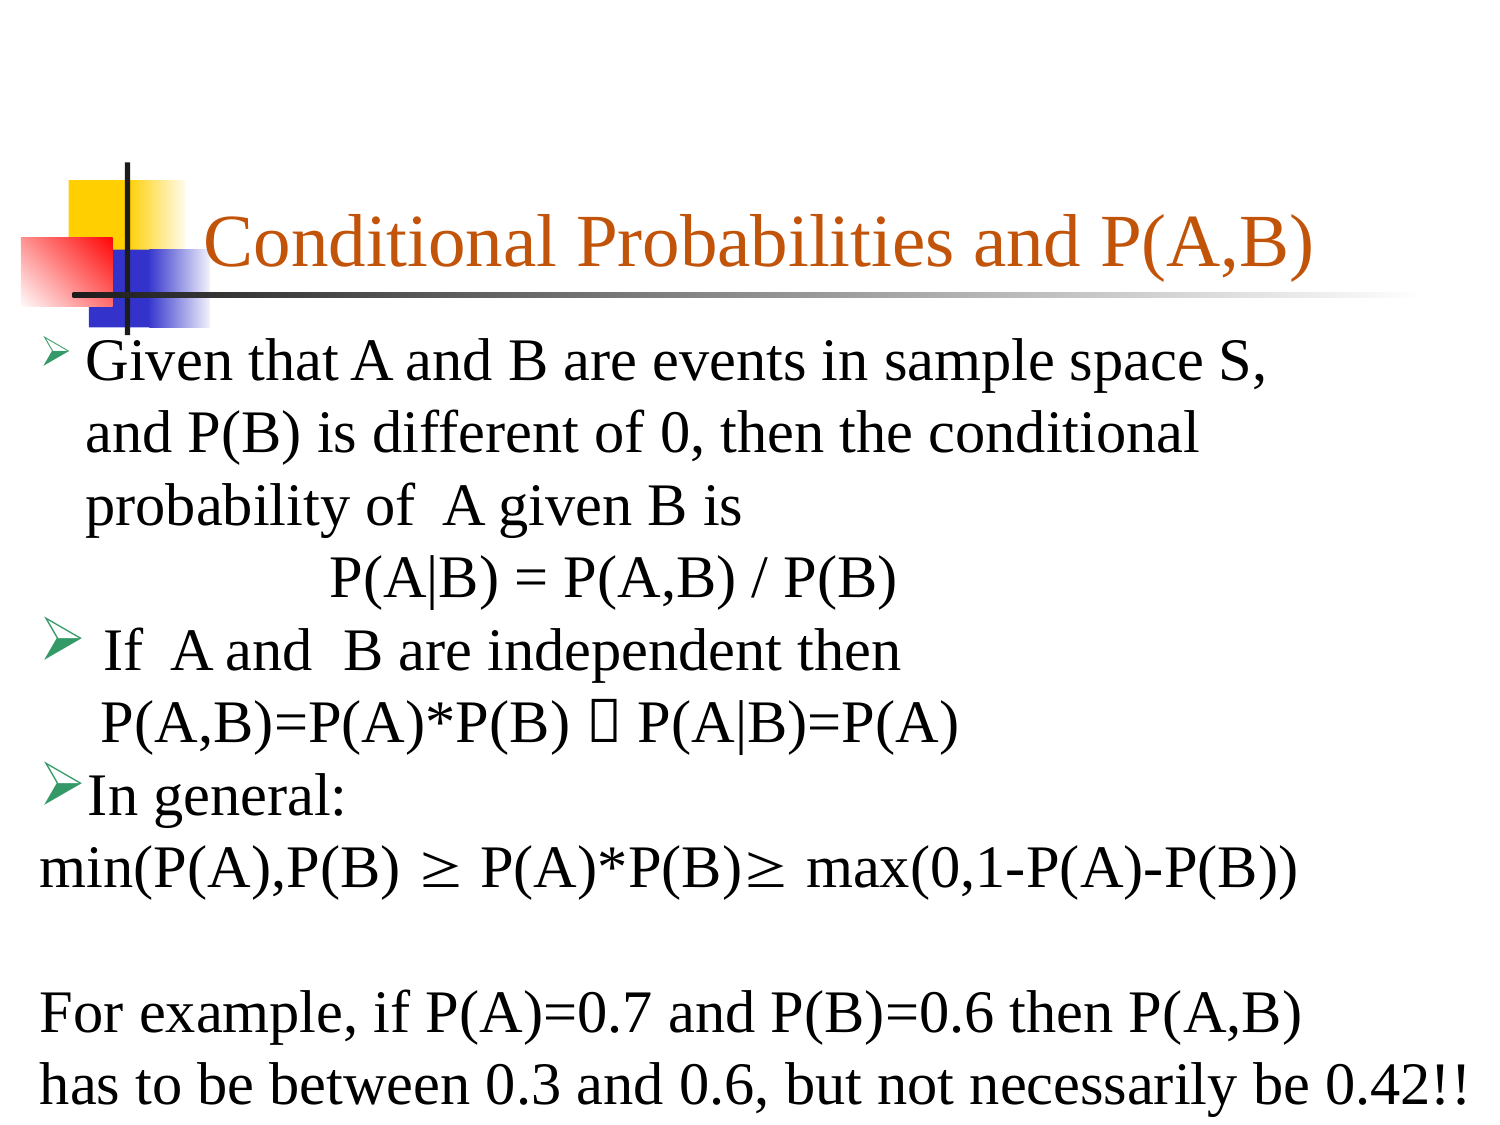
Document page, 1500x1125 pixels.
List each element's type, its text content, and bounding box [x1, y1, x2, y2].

title Conditional Probabilities and P(A,B) [188, 101, 1468, 289]
text_box Given that A and B are events in sample space S, and P(B) is different of 0, then the conditional probability of A given B is P(A|B) = P(A,B) / P(B) If A and B are independent then P(A,B)=P(A)*P(B)  P(A|B)=P(A) In general: min(P(A),P(B)  P(A)*P(B) max(0,1-P(A)-P(B)) For example, if P(A)=0.7 and P(B)=0.6 then P(A,B) has to be between 0.3 and 0.6, but not necessarily be 0.42!! [24, 312, 1497, 1125]
